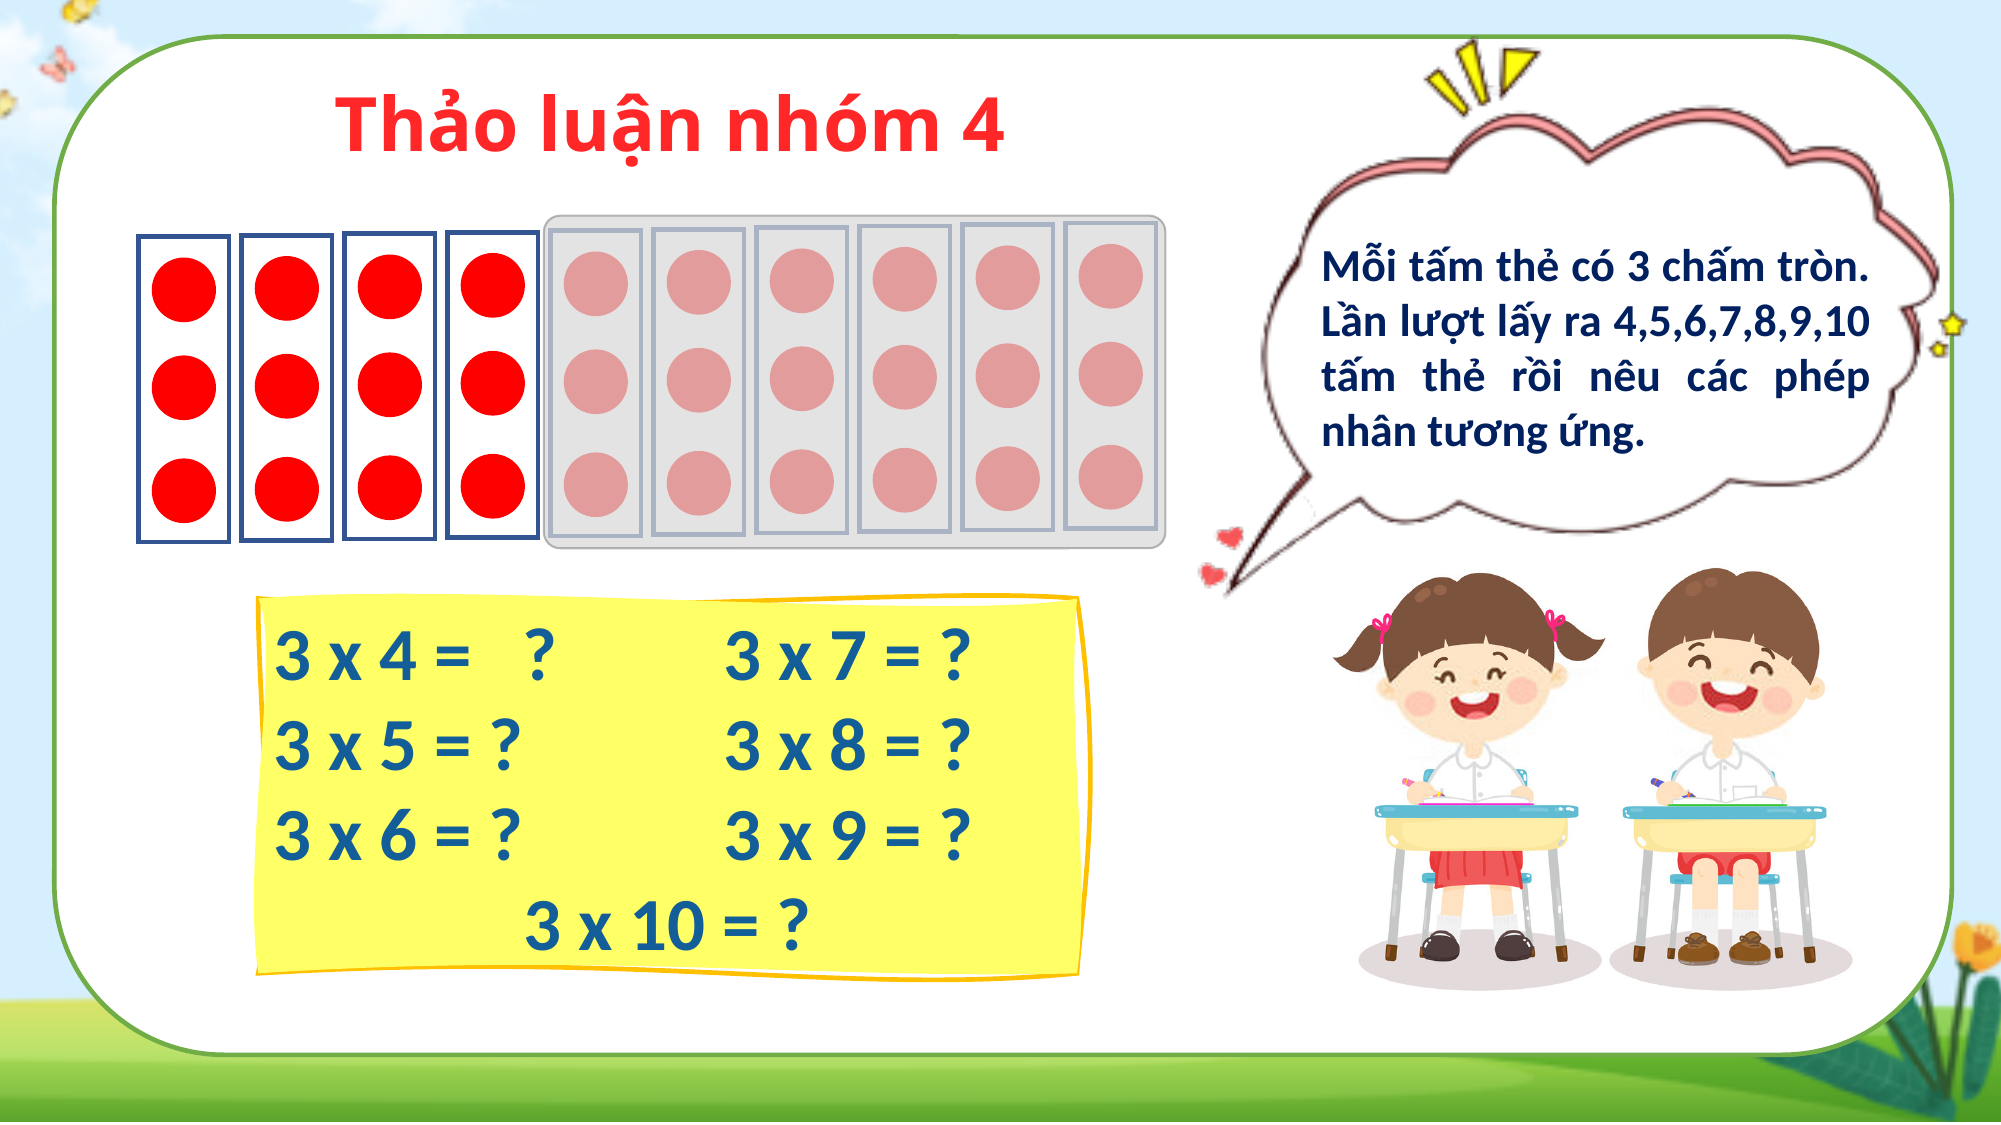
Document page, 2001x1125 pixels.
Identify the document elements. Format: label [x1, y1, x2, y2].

text_box [752, 333, 1058, 424]
text_box [958, 330, 1264, 421]
text_box [855, 332, 1161, 423]
picture [0, 0, 2001, 1122]
text_box [649, 335, 955, 426]
text_box [546, 336, 852, 428]
text_box [134, 342, 440, 434]
text_box [443, 338, 749, 429]
text_box [237, 341, 543, 432]
text_box [1093, 0, 2000, 753]
text_box [340, 339, 646, 431]
text_box [31, 344, 337, 435]
